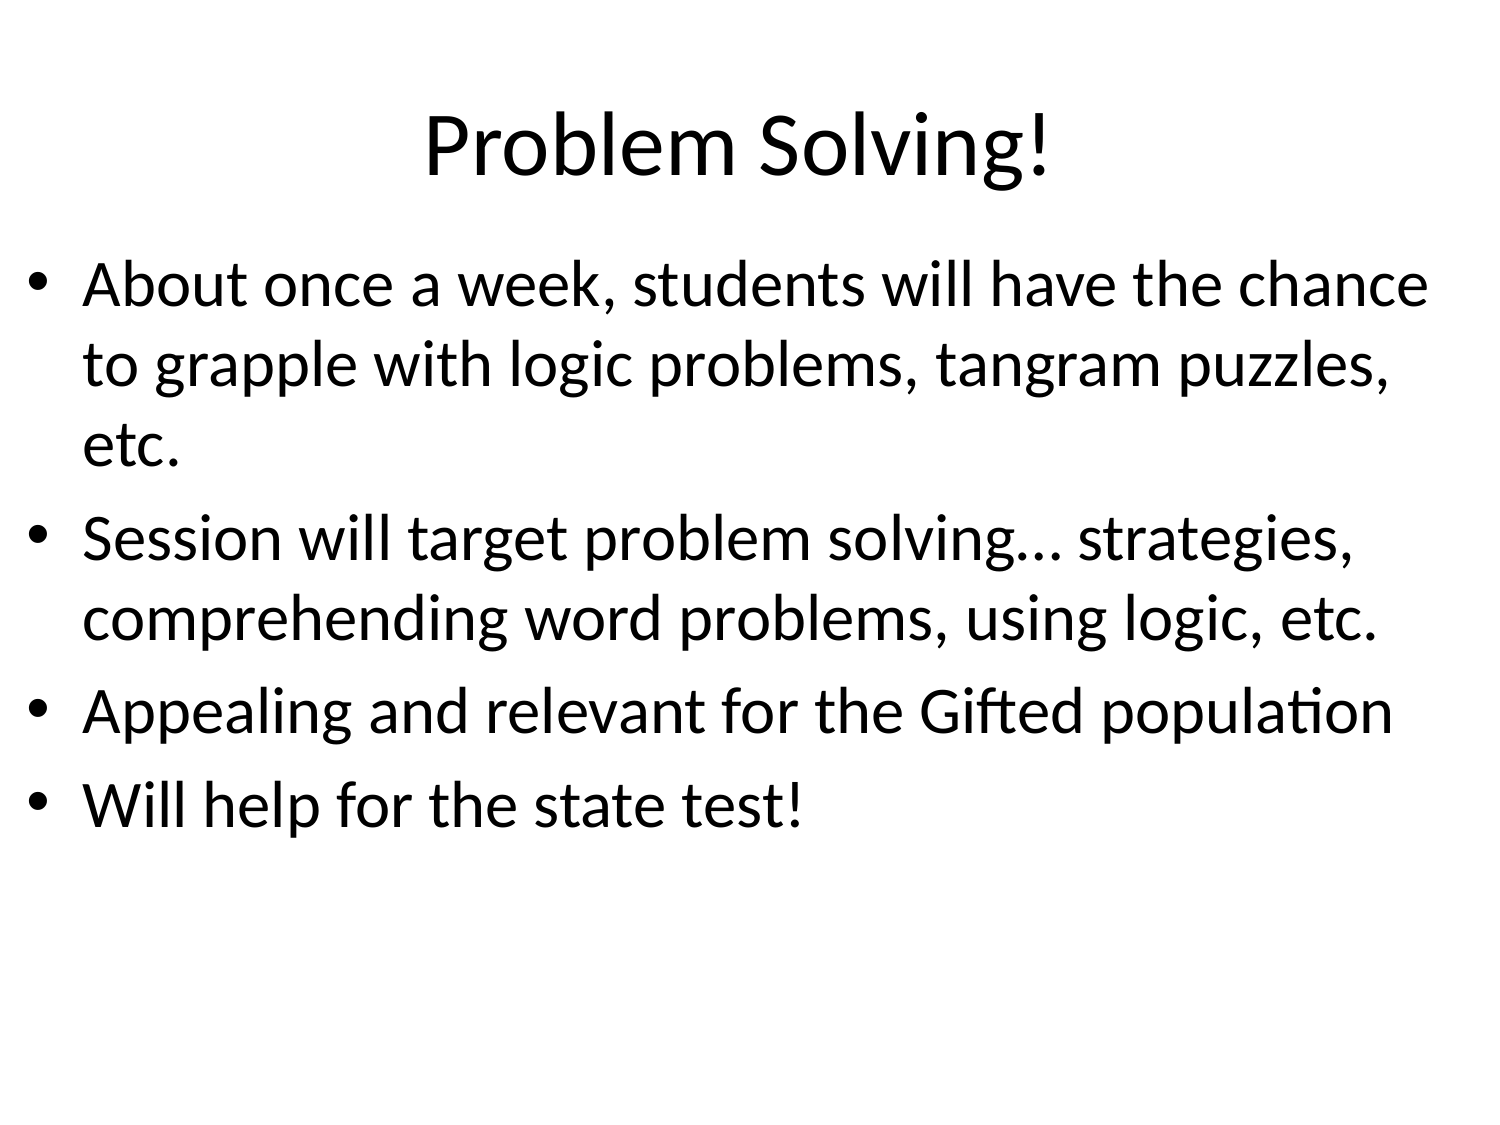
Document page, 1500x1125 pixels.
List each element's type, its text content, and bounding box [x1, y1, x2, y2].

list About once a week, students will have the chance to grapple with logic problems, tangram puzzles, etc. Session will target problem solving… strategies, comprehending word problems, using logic, etc. Appealing and relevant for the Gifted population Will help for the state test! [11, 232, 1500, 1026]
title Problem Solving! [75, 45, 1425, 232]
